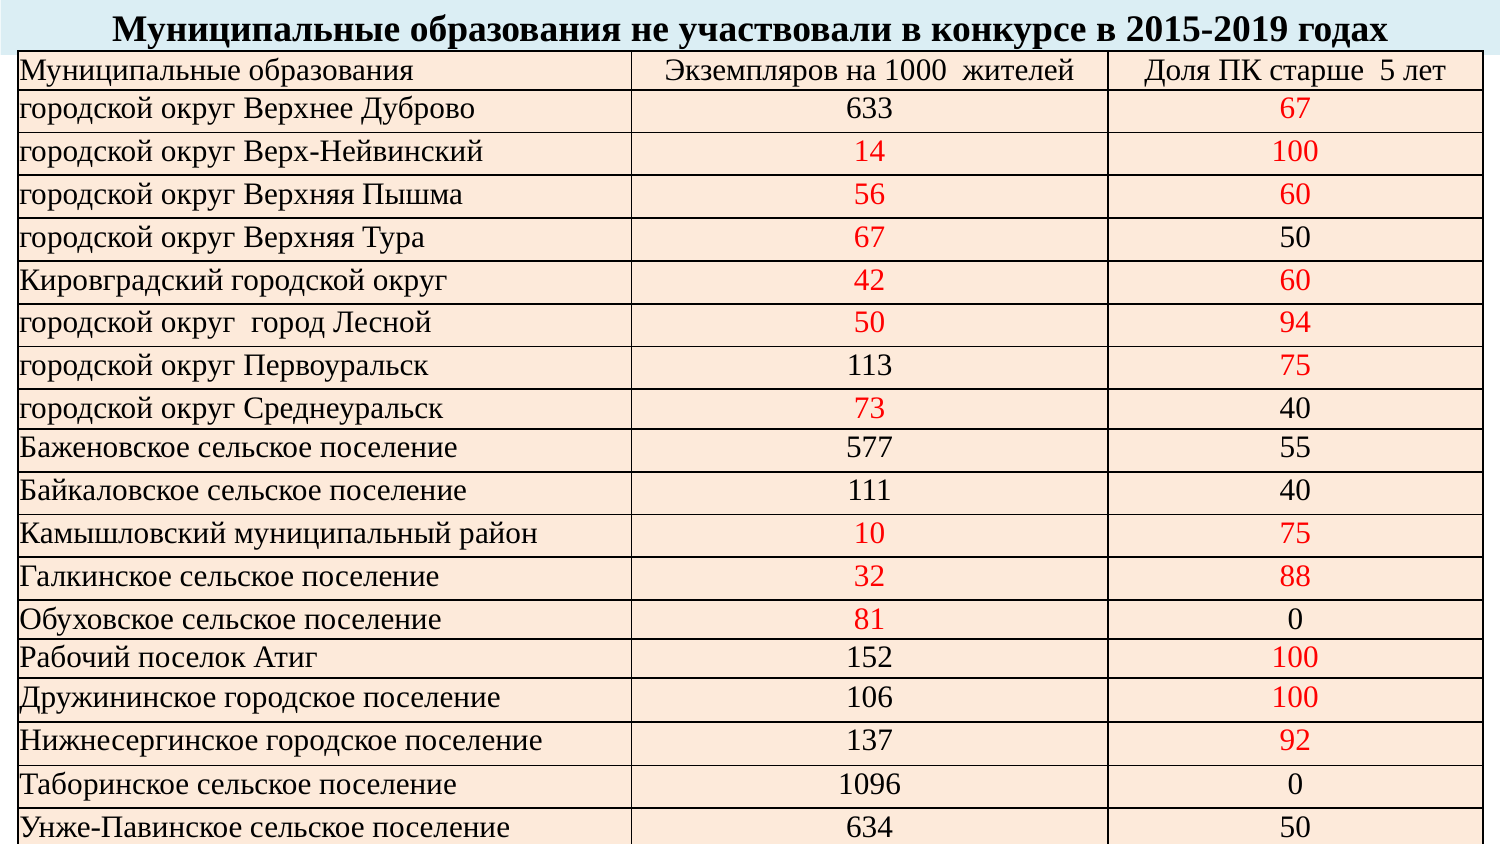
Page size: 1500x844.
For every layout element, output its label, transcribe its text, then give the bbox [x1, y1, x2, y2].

table_cell городской округ Верх-Нейвинский [19, 133, 631, 174]
table_cell 0 [1109, 601, 1482, 638]
table_cell 81 [632, 601, 1107, 638]
table_cell 634 [632, 809, 1107, 844]
table_cell 60 [1109, 176, 1482, 217]
table_cell 113 [632, 347, 1107, 388]
table_cell Нижнесергинское городское поселение [19, 723, 631, 765]
table_cell городской округ город Лесной [19, 305, 631, 346]
table_cell городской округ Верхнее Дуброво [19, 91, 631, 132]
table_cell 75 [1109, 347, 1482, 388]
table_cell Камышловский муниципальный район [19, 515, 631, 556]
table_cell 55 [1109, 430, 1482, 471]
table_cell 42 [632, 262, 1107, 303]
table_cell 111 [632, 473, 1107, 514]
table_cell 75 [1109, 515, 1482, 556]
table_cell 67 [1109, 91, 1482, 132]
table_cell 100 [1109, 679, 1482, 721]
table_cell Галкинское сельское поселение [19, 558, 631, 599]
table_cell 137 [632, 723, 1107, 765]
table_cell Баженовское сельское поселение [19, 430, 631, 471]
table_cell Унже-Павинское сельское поселение [19, 809, 631, 844]
table_cell Кировградский городской округ [19, 262, 631, 303]
table_cell 32 [632, 558, 1107, 599]
table_cell 633 [632, 91, 1107, 132]
table_header Муниципальные образования [19, 52, 631, 89]
text_box Муниципальные образования не участвовали в конкурсе в 2015-2019 годах [0, 0, 1500, 55]
table_cell 60 [1109, 262, 1482, 303]
table_cell городской округ Среднеуральск [19, 390, 631, 428]
table_cell 56 [632, 176, 1107, 217]
table_cell 1096 [632, 766, 1107, 807]
table_cell городской округ Верхняя Тура [19, 219, 631, 260]
table_cell 50 [632, 305, 1107, 346]
table_cell Дружининское городское поселение [19, 679, 631, 721]
table_header Доля ПК старше 5 лет [1109, 52, 1482, 89]
table_cell 92 [1109, 723, 1482, 765]
table_cell Рабочий поселок Атиг [19, 640, 631, 677]
table_cell городской округ Первоуральск [19, 347, 631, 388]
table_cell 67 [632, 219, 1107, 260]
table_cell 40 [1109, 390, 1482, 428]
table_cell 50 [1109, 809, 1482, 844]
table_cell 94 [1109, 305, 1482, 346]
table_cell 100 [1109, 640, 1482, 677]
table_cell Таборинское сельское поселение [19, 766, 631, 807]
table_cell 88 [1109, 558, 1482, 599]
table_cell 40 [1109, 473, 1482, 514]
table_cell 50 [1109, 219, 1482, 260]
table_cell 73 [632, 390, 1107, 428]
table_cell Обуховское сельское поселение [19, 601, 631, 638]
table_cell 152 [632, 640, 1107, 677]
table_cell 0 [1109, 766, 1482, 807]
table_cell 100 [1109, 133, 1482, 174]
table_cell 106 [632, 679, 1107, 721]
table_cell 577 [632, 430, 1107, 471]
table_cell 14 [632, 133, 1107, 174]
table_cell 10 [632, 515, 1107, 556]
table_header Экземпляров на 1000 жителей [632, 52, 1107, 89]
table_cell городской округ Верхняя Пышма [19, 176, 631, 217]
table_cell Байкаловское сельское поселение [19, 473, 631, 514]
